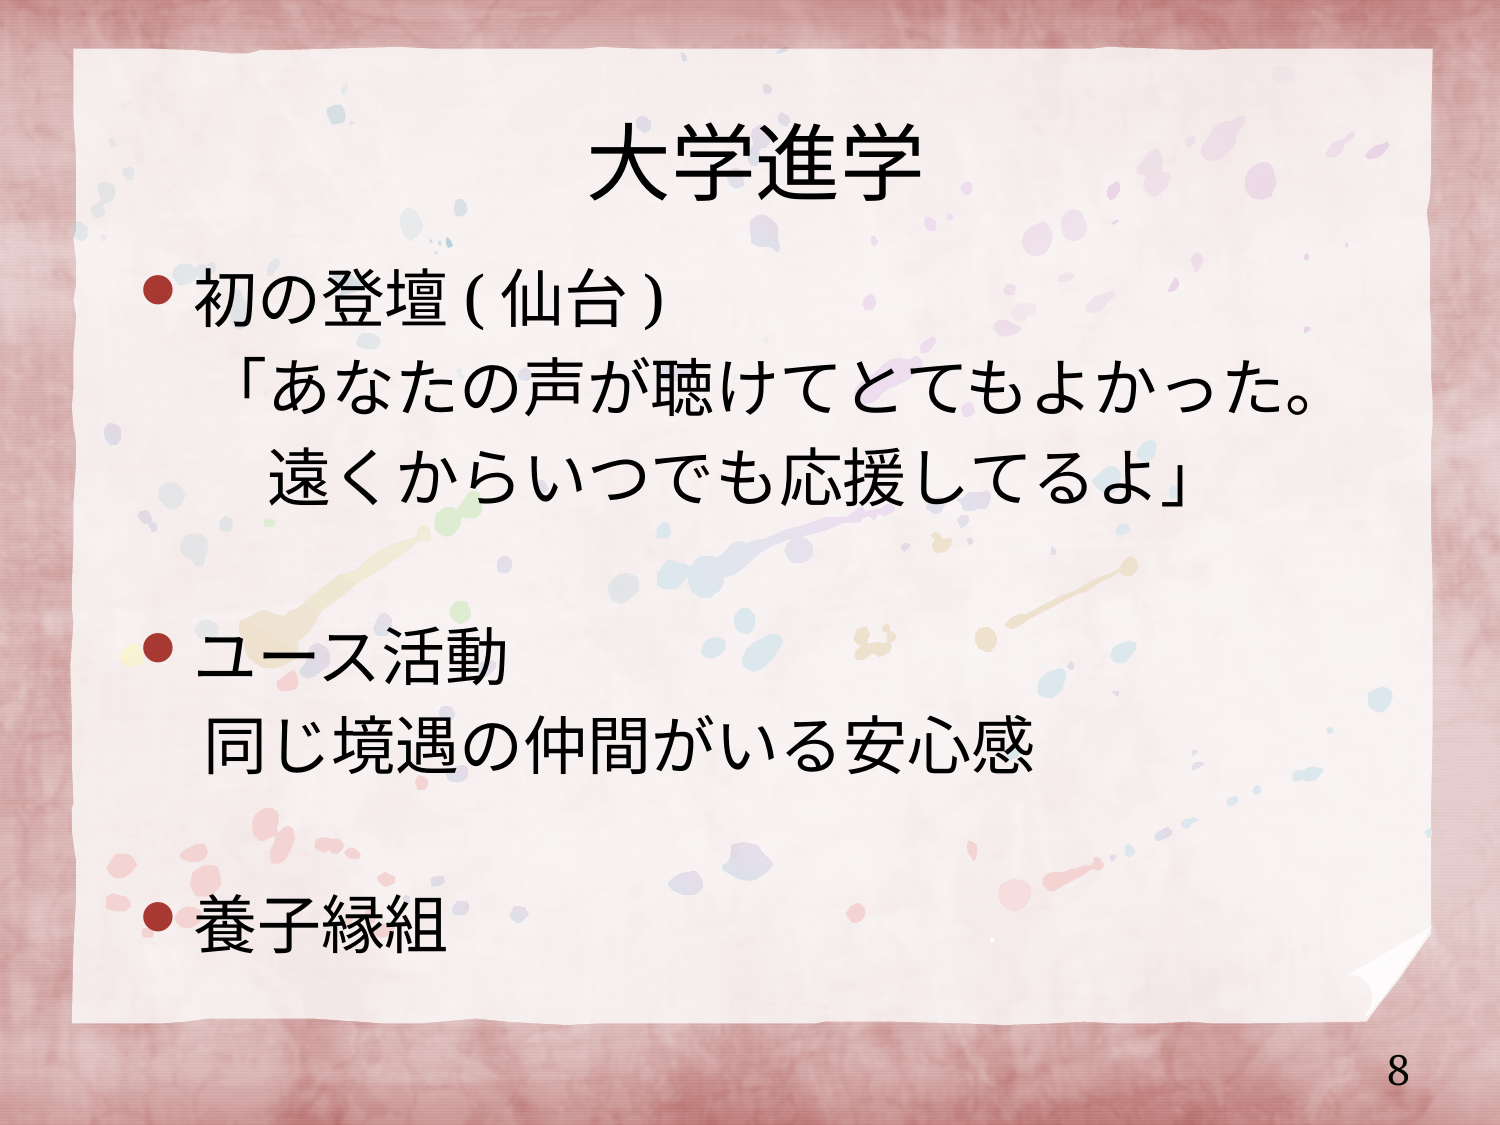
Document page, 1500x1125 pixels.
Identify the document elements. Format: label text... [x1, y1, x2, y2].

list 初の登壇(仙台) 「あなたの声が聴けてとてもよかった。 遠くからいつでも応援してるよ」 ユース活動 同じ境遇の仲間がいる安心感 養子縁組 [123, 250, 1377, 974]
title 大学進学 [152, 101, 1360, 220]
slide_number 8 [1074, 1042, 1425, 1103]
